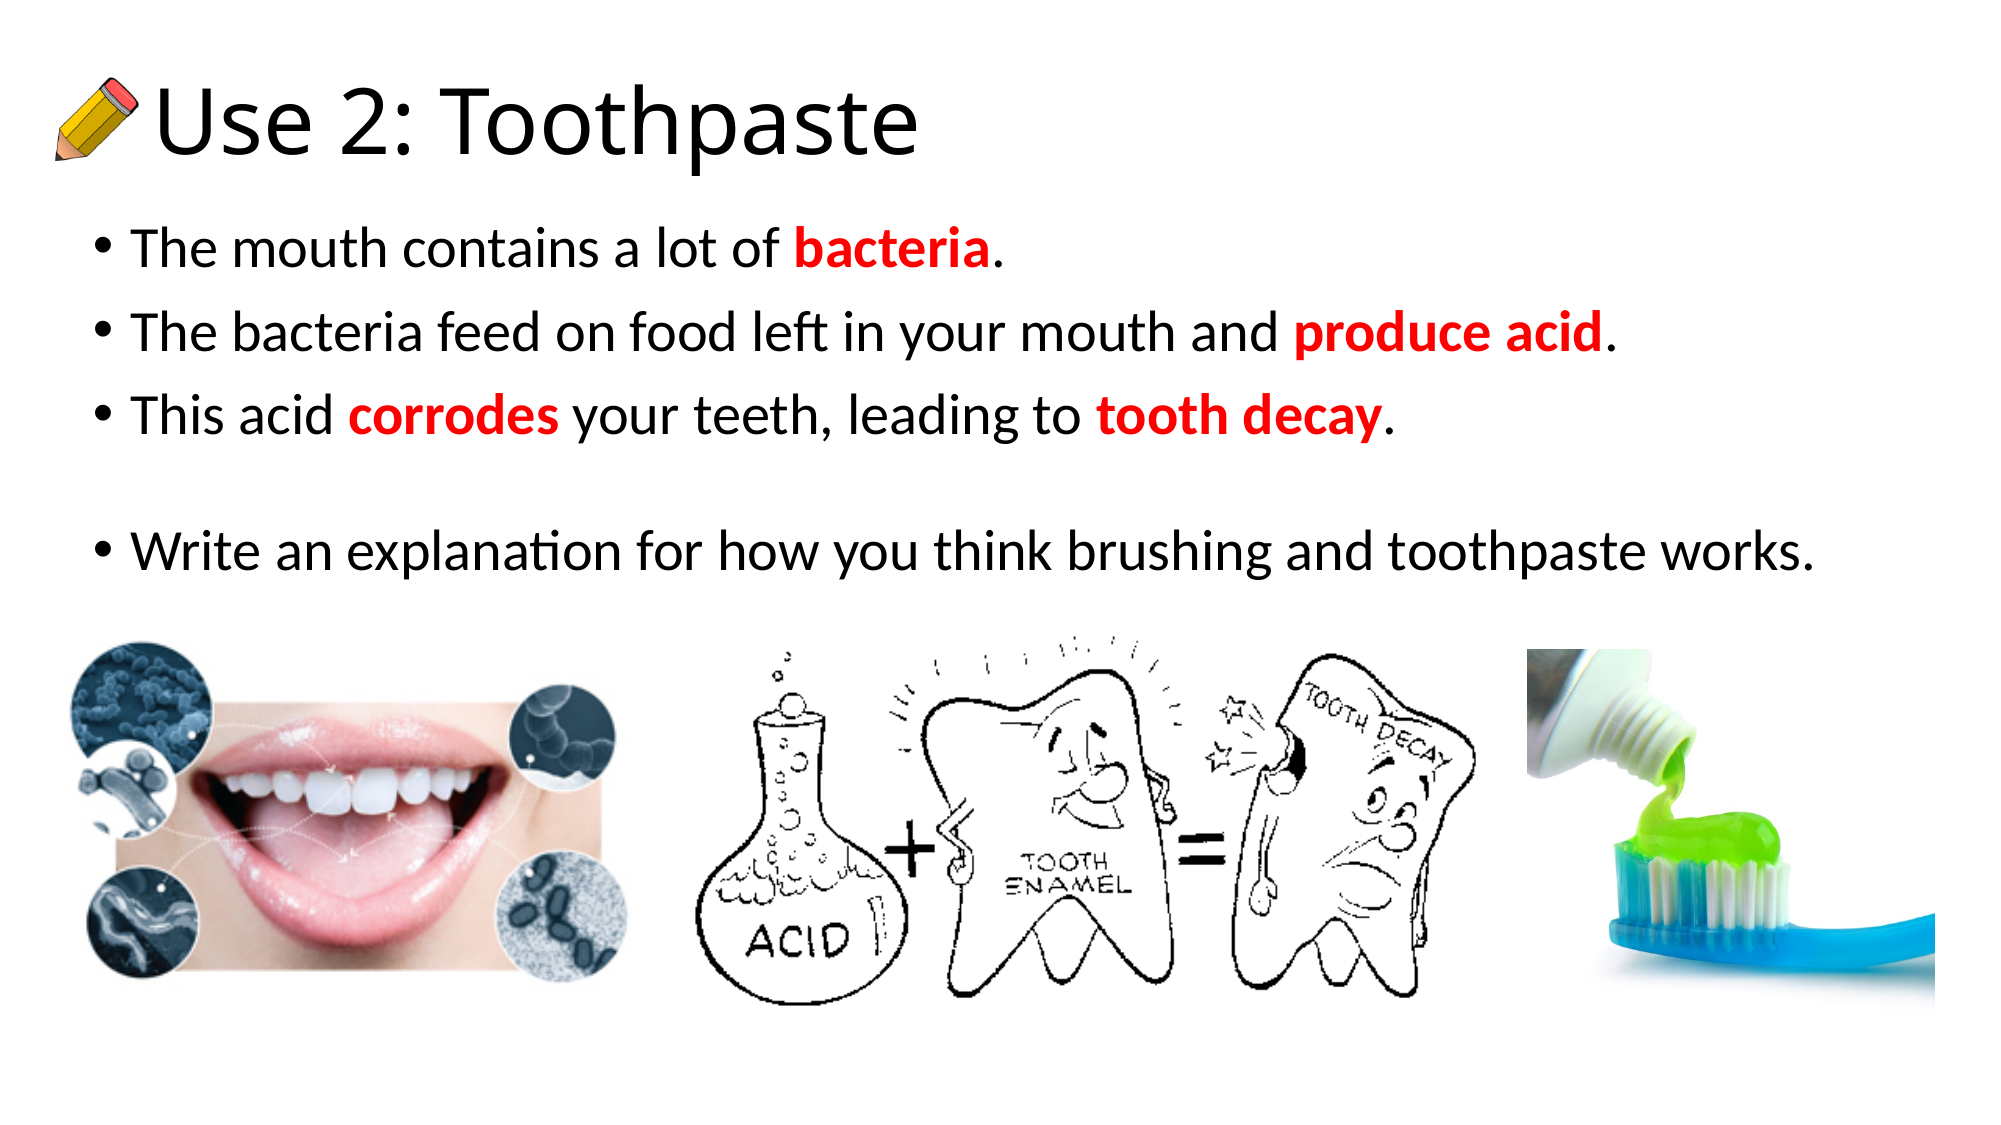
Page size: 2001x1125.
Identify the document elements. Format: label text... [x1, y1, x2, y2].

picture [16, 51, 160, 195]
picture [1649, 927, 1657, 942]
list The mouth contains a lot of bacteria. The bacteria feed on food left in your mouth and produce acid. This acid corrodes your teeth, leading to tooth decay. Write an explanation for how you think brushing and toothpaste works. [77, 209, 1911, 657]
picture [1636, 928, 1644, 933]
picture [1685, 936, 1690, 947]
picture [1527, 649, 1935, 1042]
title Use 2: Toothpaste [137, 15, 1863, 209]
picture [62, 621, 1501, 1034]
picture [1699, 934, 1704, 948]
